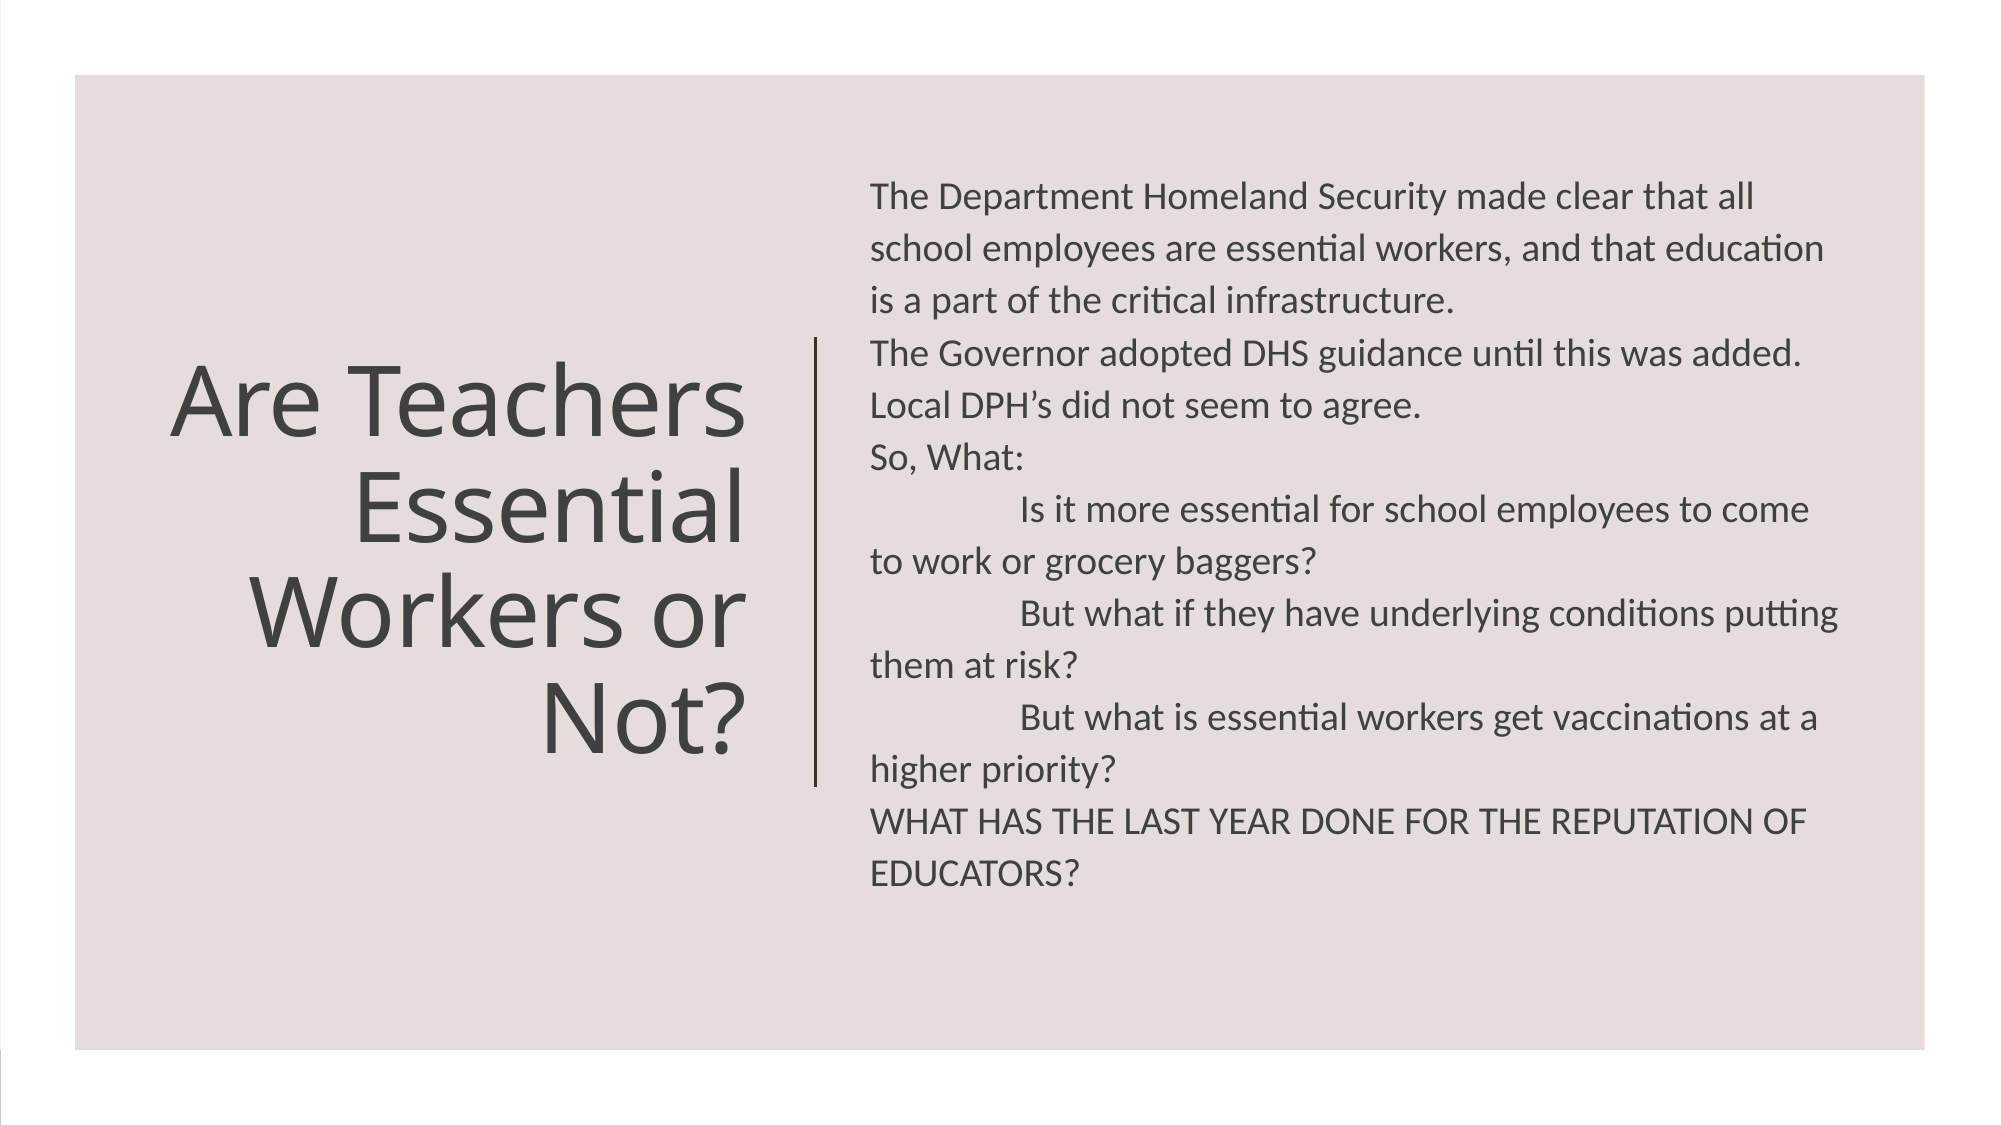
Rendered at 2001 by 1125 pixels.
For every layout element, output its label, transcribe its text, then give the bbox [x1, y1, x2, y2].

text_box [0, 0, 2000, 1125]
text_box [74, 74, 1926, 1051]
title Are Teachers Essential Workers or Not? [140, 158, 763, 969]
list The Department Homeland Security made clear that all school employees are essential workers, and that education is a part of the critical infrastructure. The Governor adopted DHS guidance until this was added. Local DPH’s did not seem to agree. So, What: Is it more essential for school employees to come to work or grocery baggers? But what if they have underlying conditions putting them at risk? But what is essential workers get vaccinations at a higher priority? WHAT HAS THE LAST YEAR DONE FOR THE REPUTATION OF EDUCATORS? [869, 158, 1849, 969]
